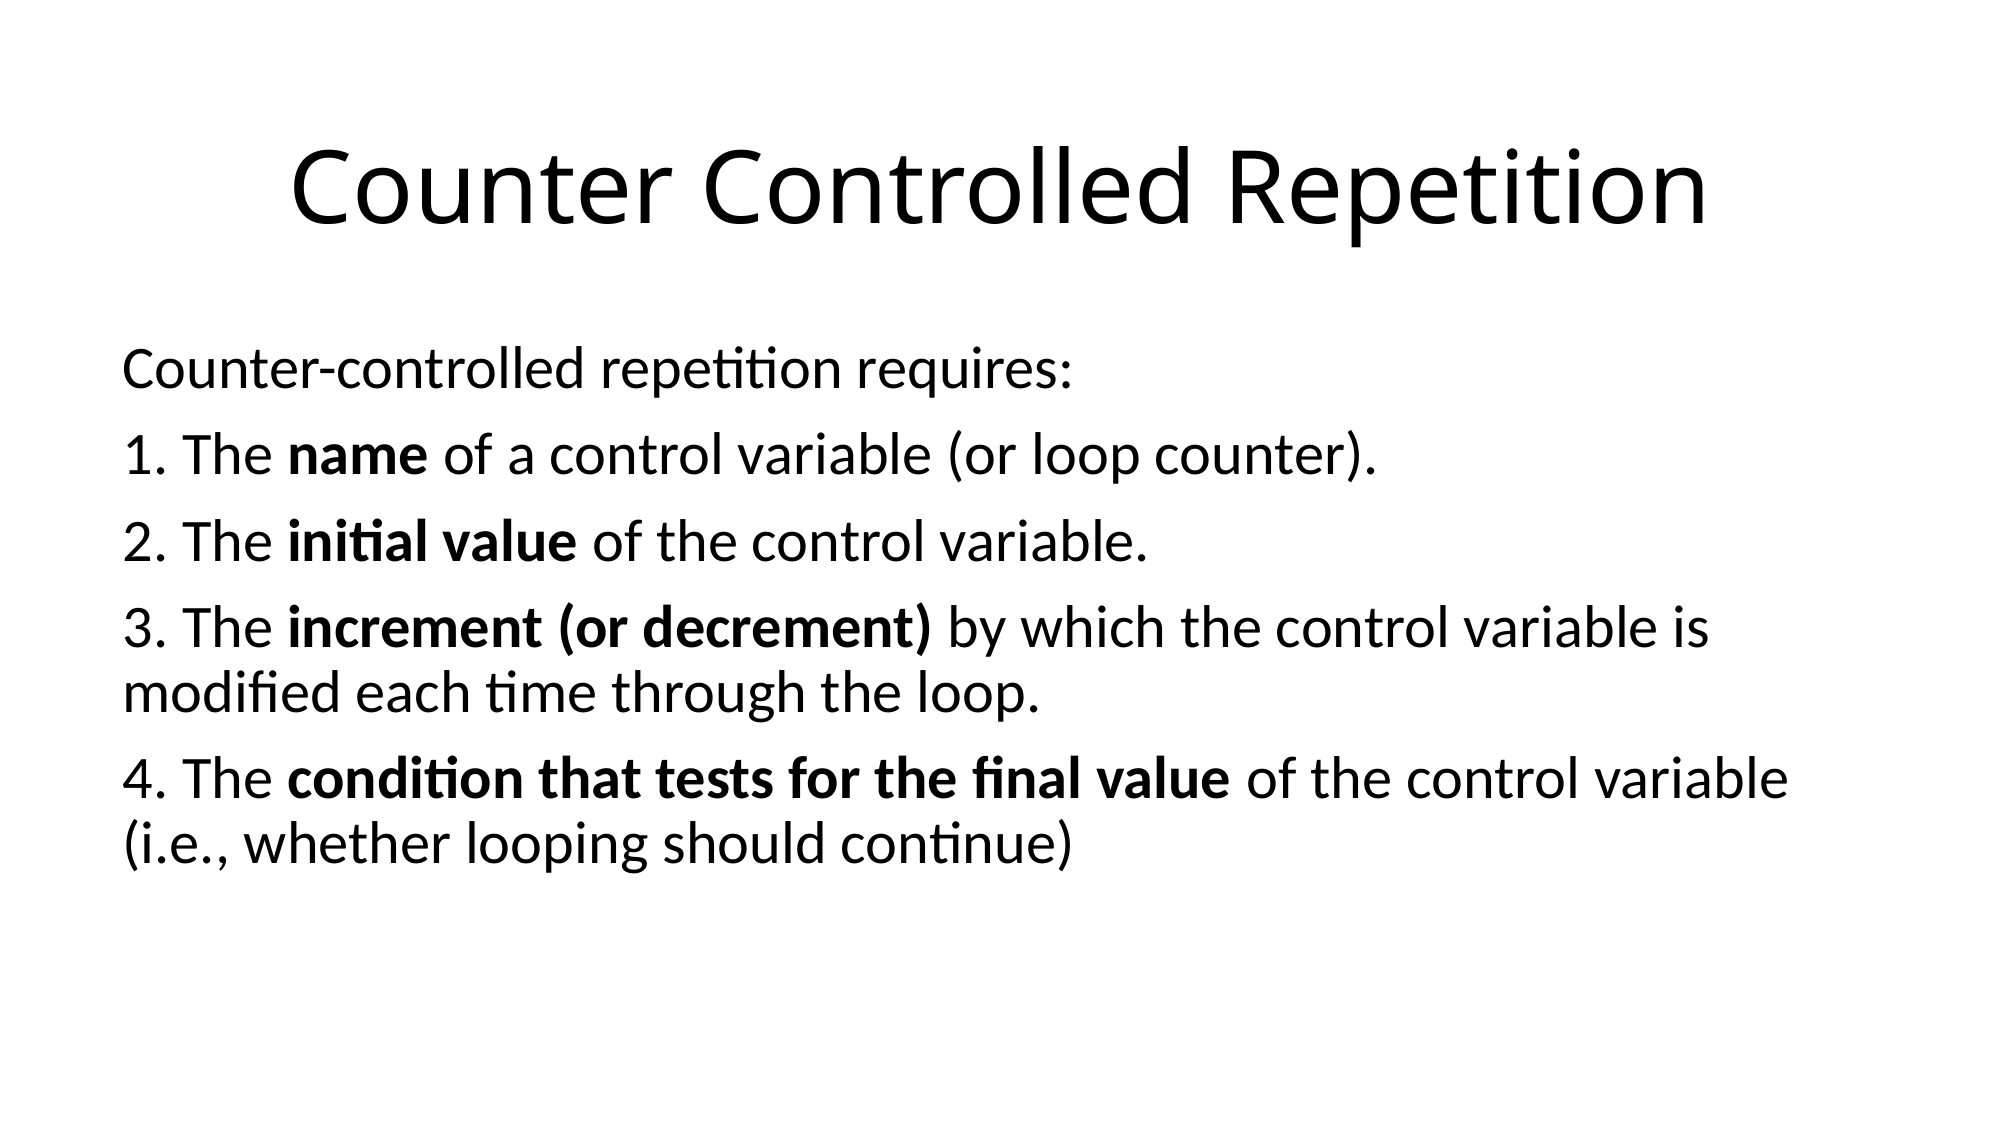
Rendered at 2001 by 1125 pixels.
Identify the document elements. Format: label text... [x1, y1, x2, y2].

subtitle Counter-controlled repetition requires: 1. The name of a control variable (or loop counter). 2. The initial value of the control variable. 3. The increment (or decrement) by which the control variable is modified each time through the loop. 4. The condition that tests for the final value of the control variable (i.e., whether looping should continue) [107, 329, 1877, 1084]
title Counter Controlled Repetition [249, 58, 1750, 253]
